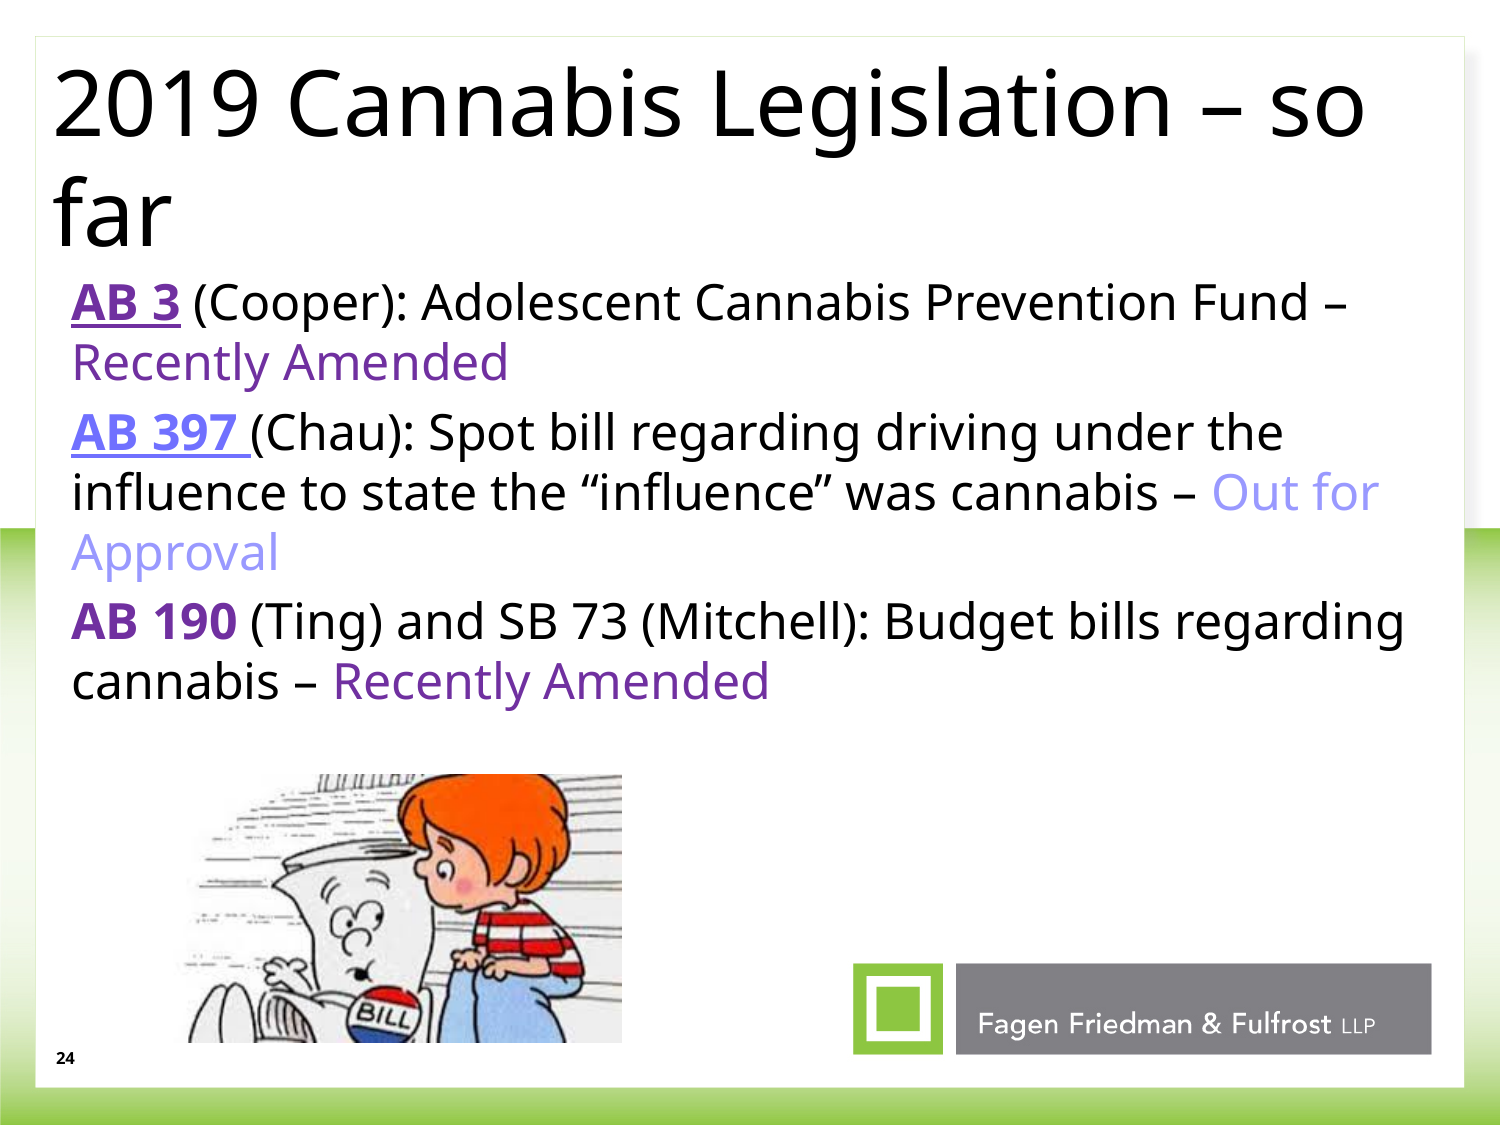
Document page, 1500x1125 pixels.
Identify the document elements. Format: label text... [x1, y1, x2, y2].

title 2019 Cannabis Legislation – so far [37, 37, 1450, 213]
list AB 3 (Cooper): Adolescent Cannabis Prevention Fund – Recently Amended AB 397 (Chau): Spot bill regarding driving under the influence to state the “influence” was cannabis – Out for Approval AB 190 (Ting) and SB 73 (Mitchell): Budget bills regarding cannabis – Recently Amended [56, 262, 1432, 963]
picture [0, 0, 1500, 1125]
